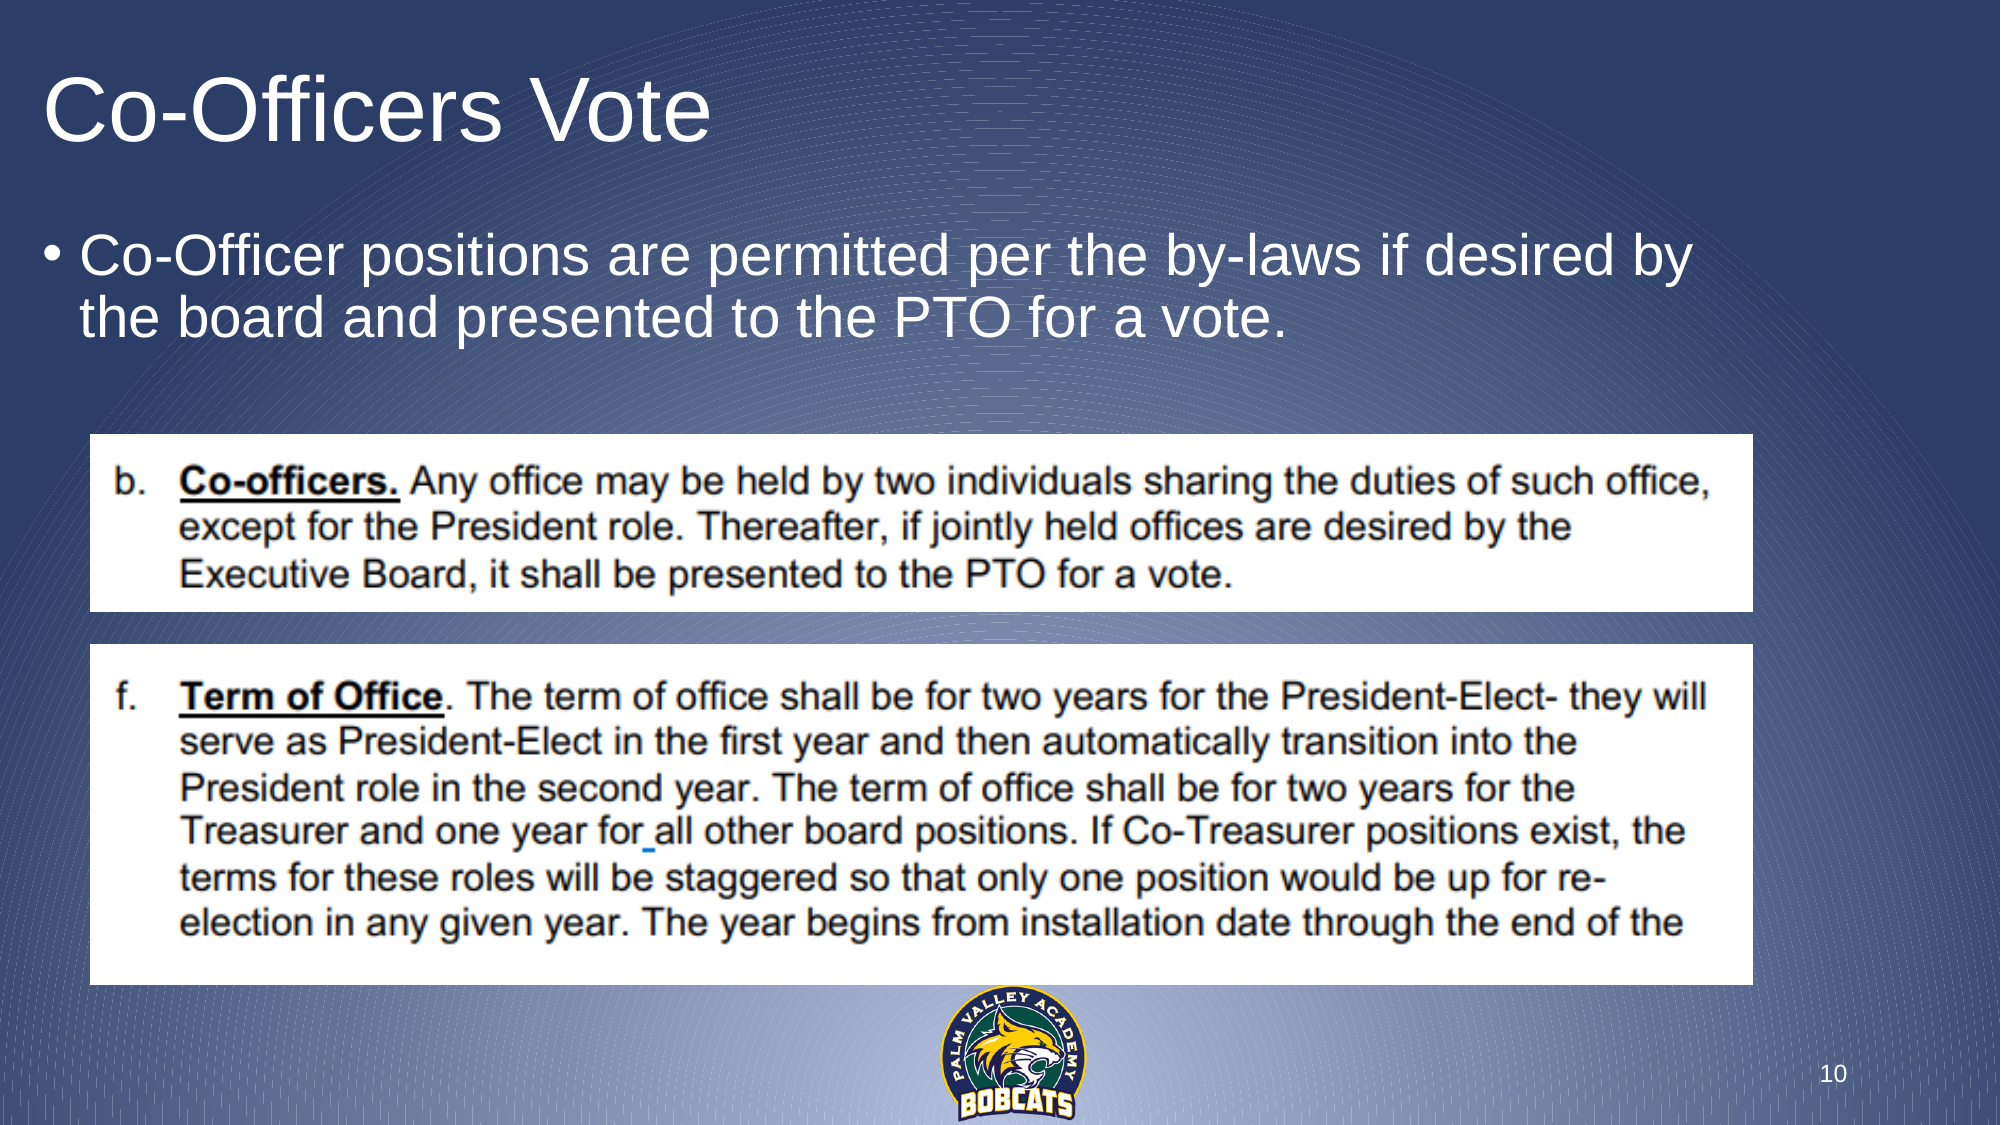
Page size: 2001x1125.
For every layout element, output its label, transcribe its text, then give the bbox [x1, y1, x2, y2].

slide_number 10 [1412, 1042, 1863, 1103]
picture [90, 644, 1753, 1125]
picture [90, 434, 1753, 612]
title Co-Officers Vote [27, 3, 1753, 217]
list Co-Officer positions are permitted per the by-laws if desired by the board and presented to the PTO for a vote. [27, 217, 1753, 931]
